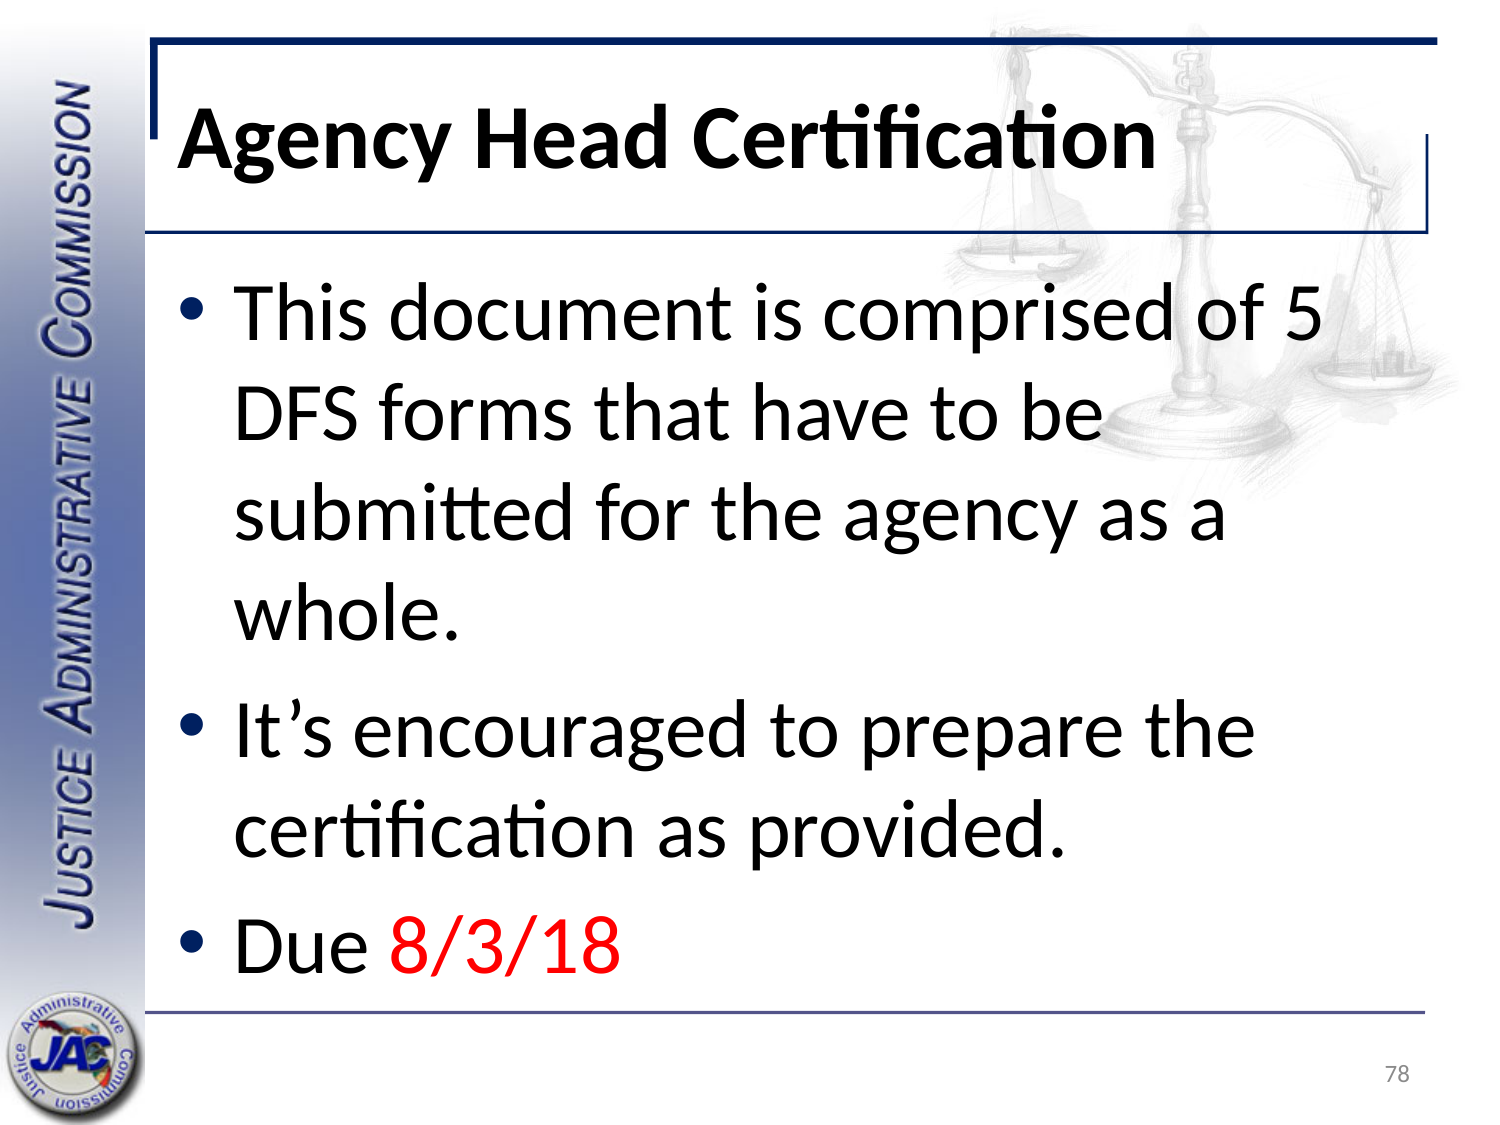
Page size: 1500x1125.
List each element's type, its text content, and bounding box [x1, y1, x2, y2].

picture [912, 226, 1425, 230]
picture [0, 0, 145, 1125]
list This document is comprised of 5 DFS forms that have to be submitted for the agency as a whole. It’s encouraged to prepare the certification as provided. Due 8/3/18 [162, 249, 1426, 1006]
picture [912, 0, 1500, 524]
slide_number 78 [1074, 1042, 1425, 1103]
title Agency Head Certification [162, 37, 1426, 226]
